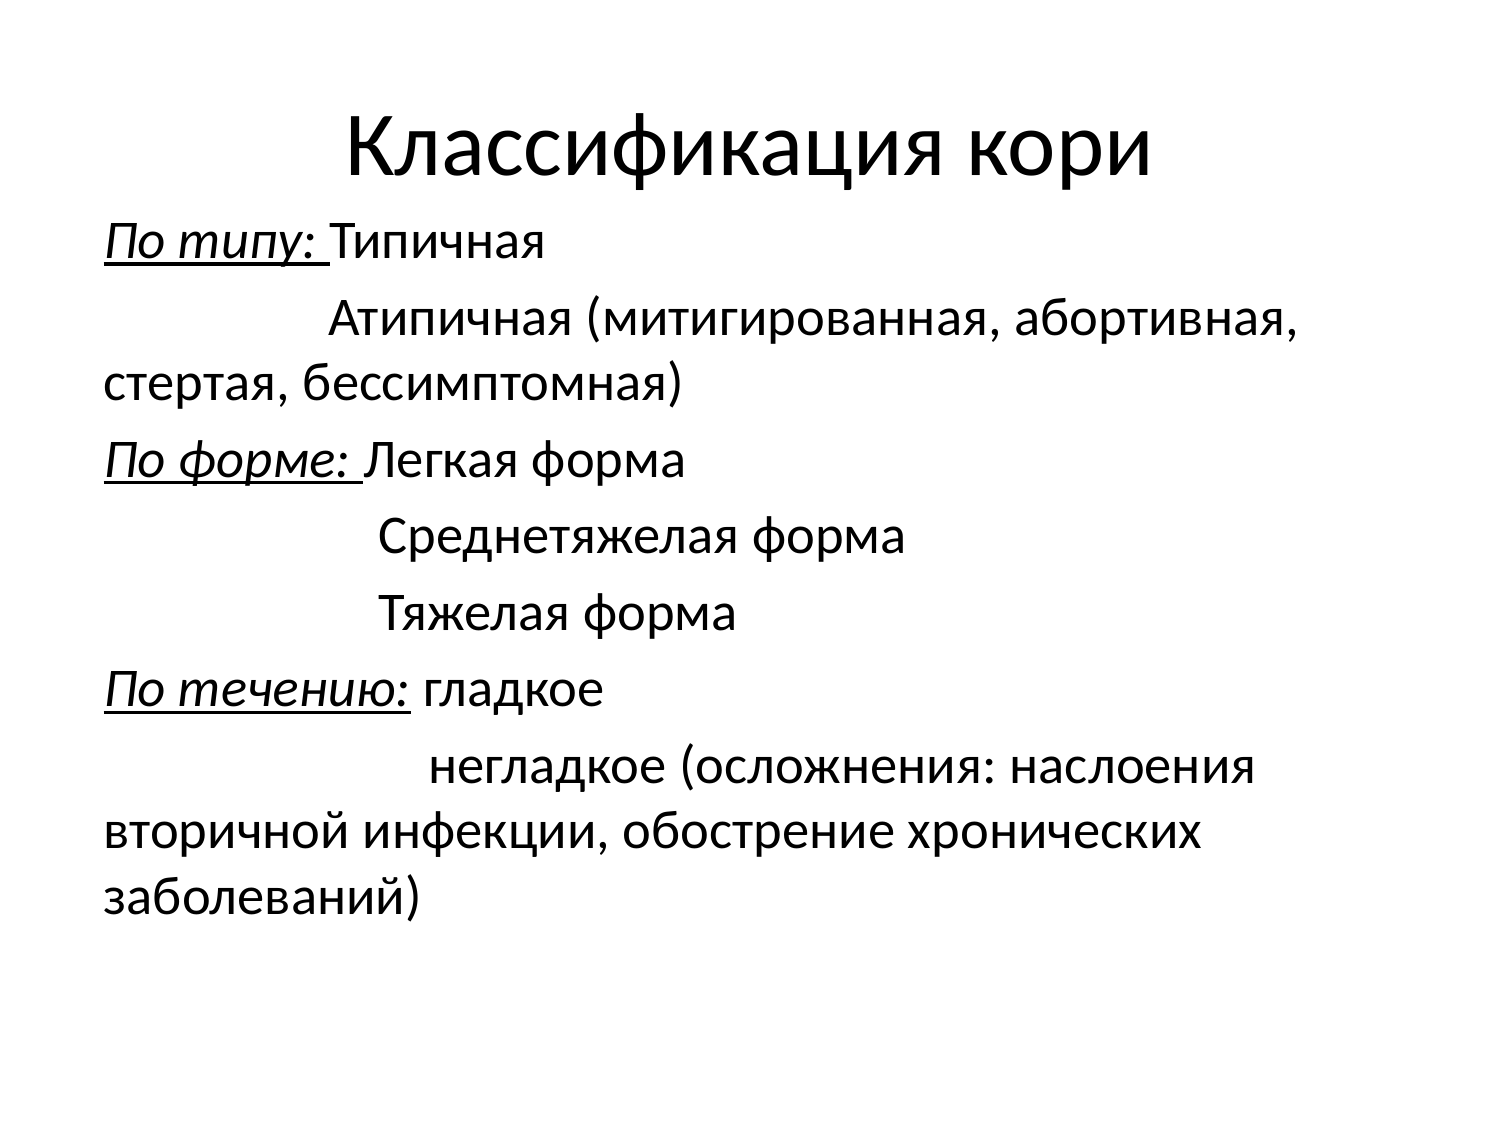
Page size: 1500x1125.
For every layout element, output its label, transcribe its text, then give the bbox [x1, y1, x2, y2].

list По типу: Типичная Атипичная (митигированная, абортивная, стертая, бессимптомная) По форме: Легкая форма Среднетяжелая форма Тяжелая форма По течению: гладкое негладкое (осложнения: наслоения вторичной инфекции, обострение хронических заболеваний) [88, 196, 1439, 939]
title Классификация кори [75, 45, 1425, 233]
